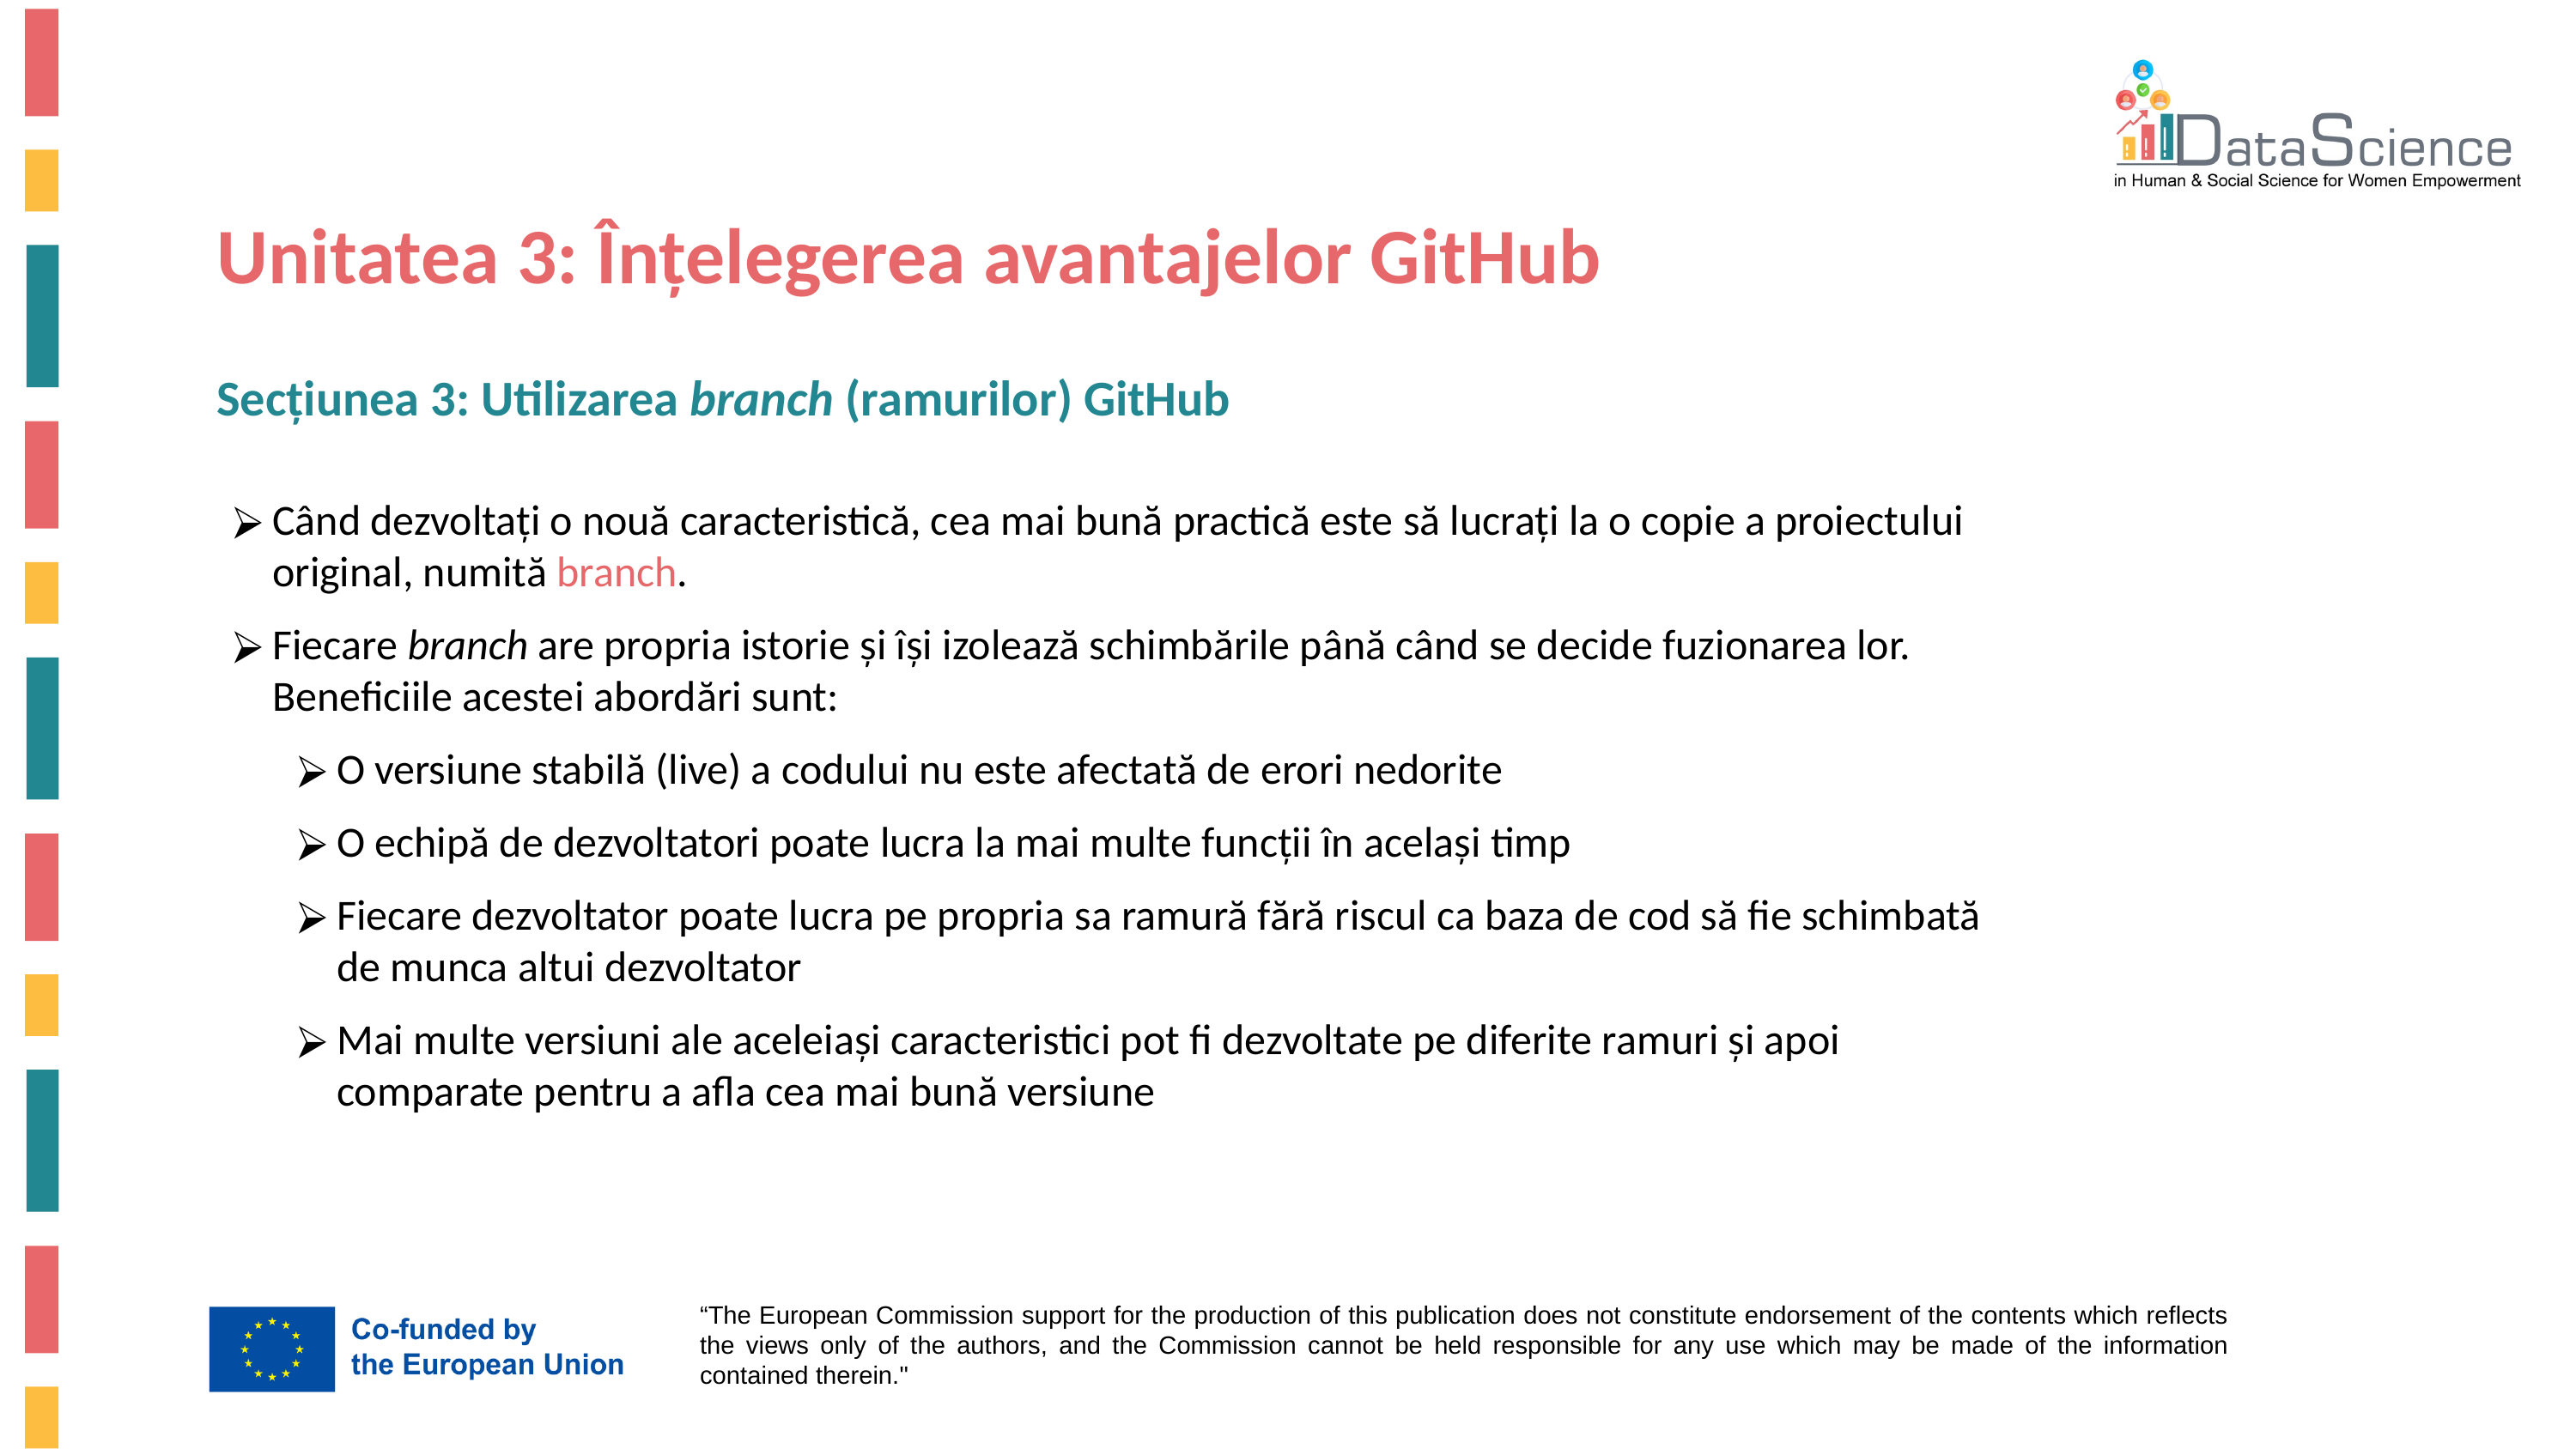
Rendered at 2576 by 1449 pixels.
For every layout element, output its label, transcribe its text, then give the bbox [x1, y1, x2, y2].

text_box Secțiunea 3: Utilizarea branch (ramurilor) GitHub [204, 359, 1619, 433]
text_box Unitatea 3: Înțelegerea avantajelor GitHub [204, 198, 2018, 306]
text_box Când dezvoltați o nouă caracteristică, cea mai bună practică este să lucrați la o copie a proiectului original, numită branch. Fiecare branch are propria istorie și își izolează schimbările până când se decide fuzionarea lor. Beneficiile acestei abordări sunt: O versiune stabilă (live) a codului nu este afectată de erori nedorite O echipă de dezvoltatori poate lucra la mai multe funcții în același timp Fiecare dezvoltator poate lucra pe propria sa ramură fără riscul ca baza de cod să fie schimbată de munca altui dezvoltator Mai multe versiuni ale aceleiași caracteristici pot fi dezvoltate pe diferite ramuri și apoi comparate pentru a afla cea mai bună versiune [219, 486, 2044, 1122]
picture [2114, 58, 2522, 191]
picture [204, 1301, 655, 1397]
